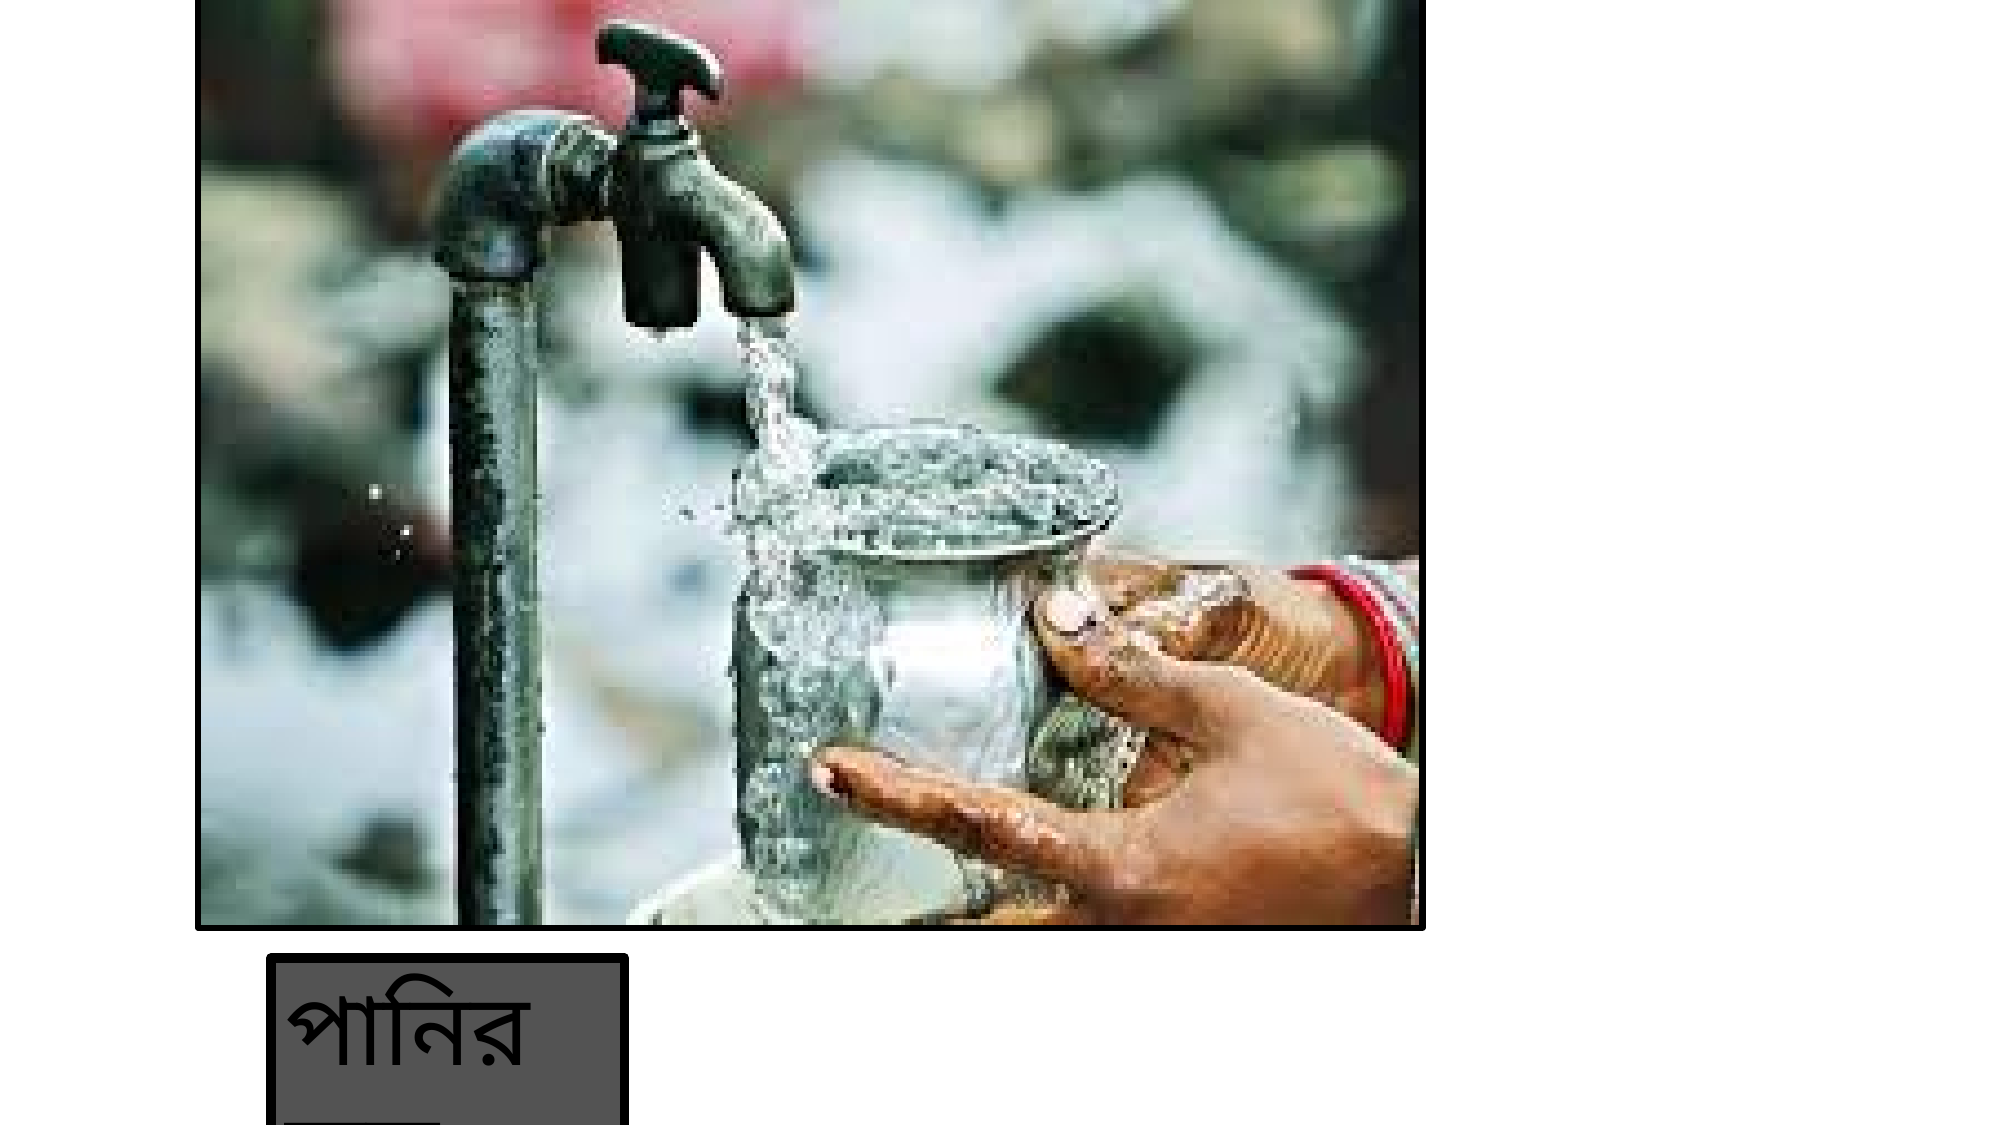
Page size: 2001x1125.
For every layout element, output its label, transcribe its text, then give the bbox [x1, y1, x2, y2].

picture [201, 0, 1420, 925]
text_box পানির কল [270, 958, 625, 1125]
